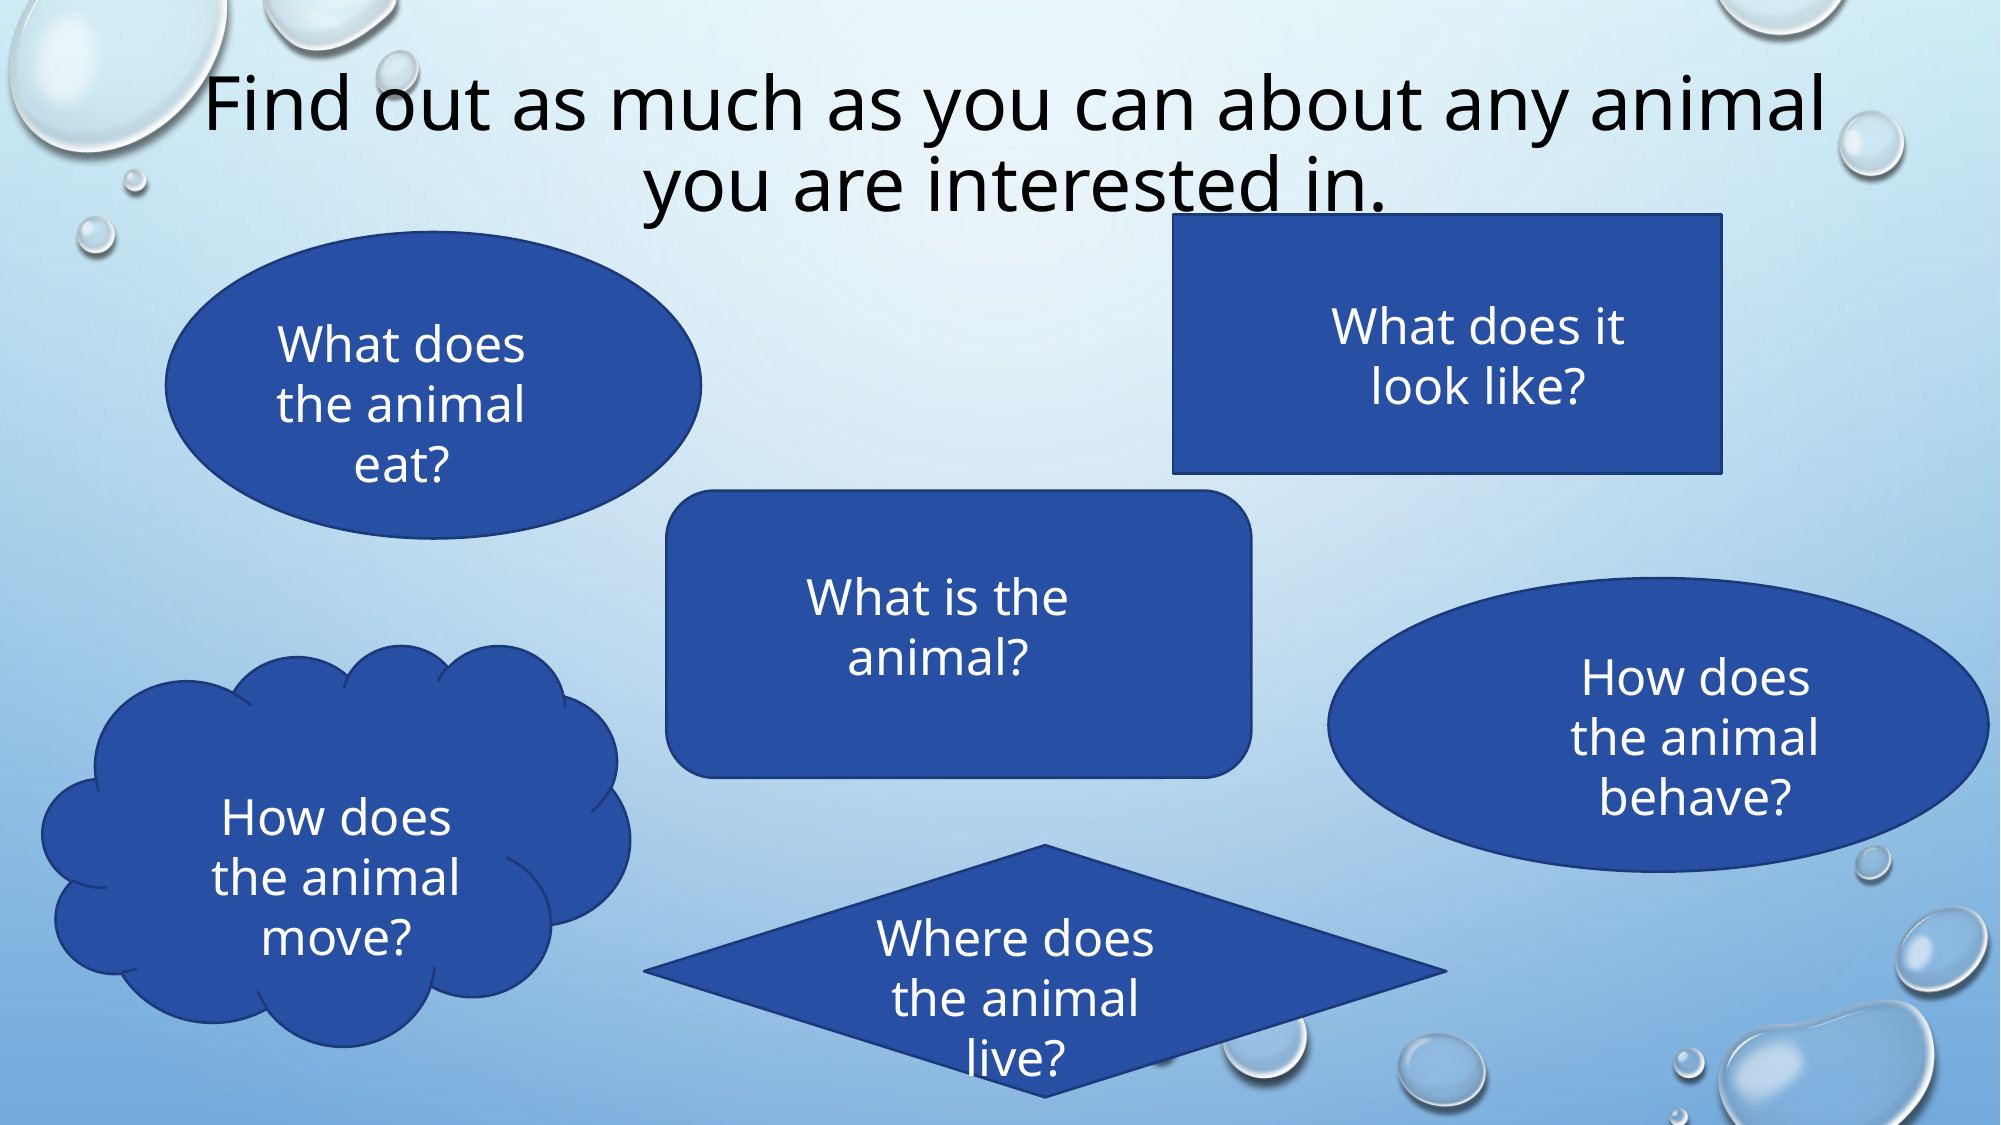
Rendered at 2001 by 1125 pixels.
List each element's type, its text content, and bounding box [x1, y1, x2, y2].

text_box [665, 489, 1253, 780]
text_box [164, 230, 703, 540]
text_box [1030, 1094, 1061, 1099]
text_box Where does the animal live? [845, 898, 1187, 1094]
text_box How does the animal move? [166, 777, 507, 973]
picture [0, 0, 2000, 1125]
text_box What does it look like? [1308, 287, 1649, 423]
text_box What is the animal? [768, 557, 1109, 693]
title Find out as much as you can about any animal you are interested in. [166, 15, 1867, 278]
text_box How does the animal behave? [1525, 637, 1867, 833]
text_box [1172, 213, 1723, 475]
text_box [1327, 576, 1990, 873]
text_box What does the animal eat? [231, 305, 573, 500]
text_box [40, 644, 632, 1049]
text_box [872, 843, 1448, 1055]
text_box [642, 906, 845, 1036]
